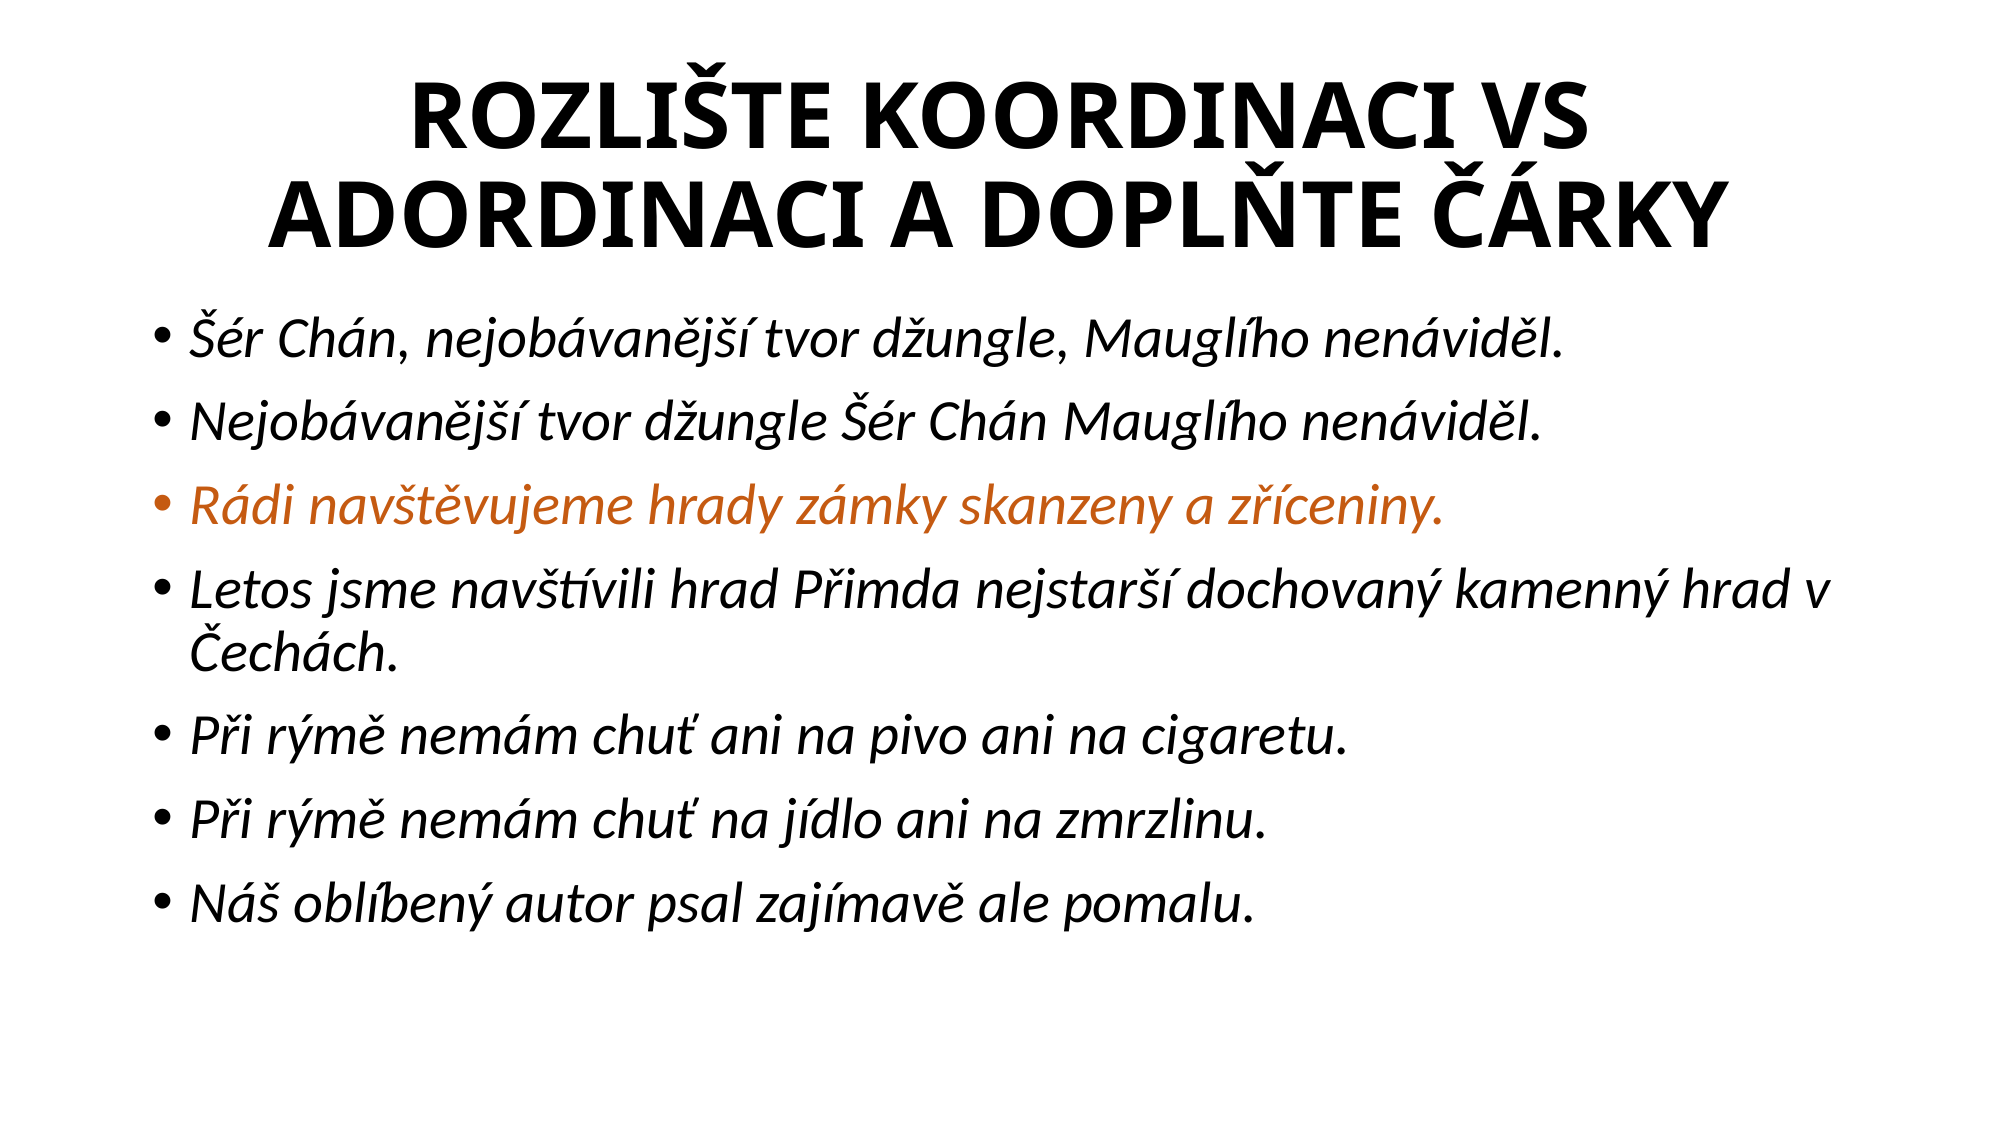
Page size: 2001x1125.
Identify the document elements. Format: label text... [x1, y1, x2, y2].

list Šér Chán, nejobávanější tvor džungle, Mauglího nenáviděl. Nejobávanější tvor džungle Šér Chán Mauglího nenáviděl. Rádi navštěvujeme hrady zámky skanzeny a zříceniny. Letos jsme navštívili hrad Přimda nejstarší dochovaný kamenný hrad v Čechách. Při rýmě nemám chuť ani na pivo ani na cigaretu. Při rýmě nemám chuť na jídlo ani na zmrzlinu. Náš oblíbený autor psal zajímavě ale pomalu. [137, 299, 1863, 1014]
title ROZLIŠTE KOORDINACI VS ADORDINACI A DOPLŇTE ČÁRKY [137, 59, 1863, 278]
